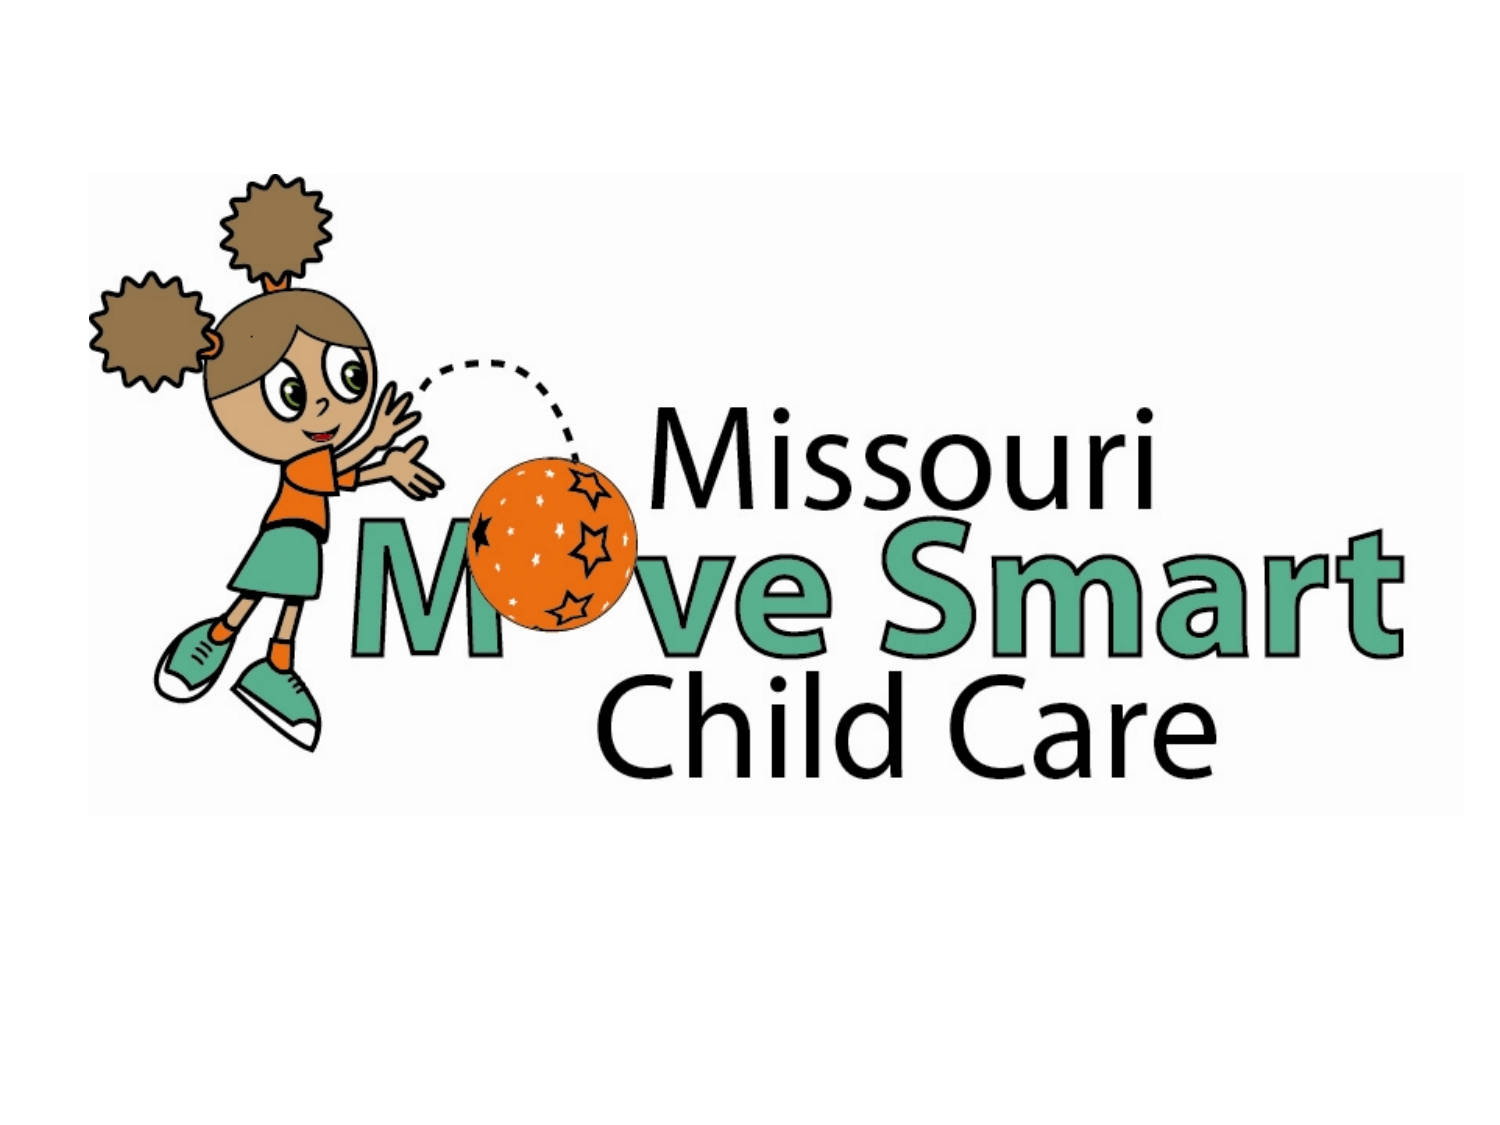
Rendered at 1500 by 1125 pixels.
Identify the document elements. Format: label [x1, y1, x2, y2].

picture [89, 174, 1463, 816]
